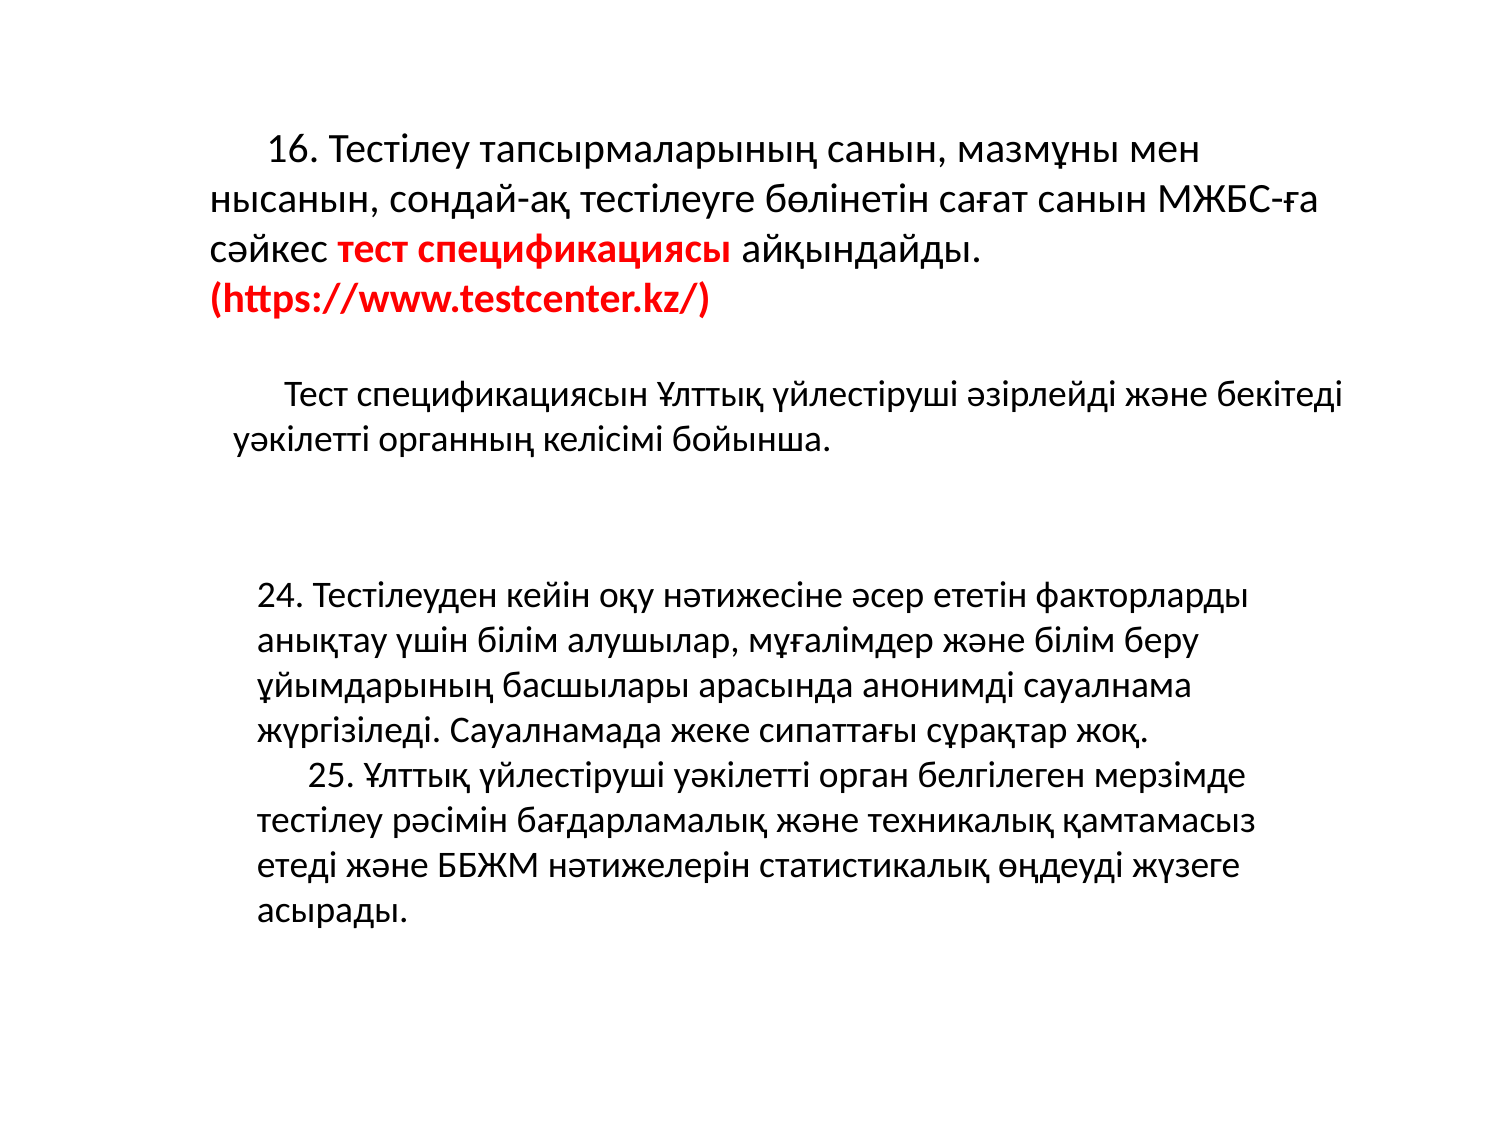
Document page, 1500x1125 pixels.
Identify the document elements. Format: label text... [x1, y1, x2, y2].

text_box Тест спецификациясын Ұлттық үйлестіруші әзірлейді және бекітеді уәкілетті органның келісімі бойынша. [218, 361, 1400, 467]
text_box 24. Тестілеуден кейін оқу нәтижесіне әсер ететін факторларды анықтау үшін білім алушылар, мұғалімдер және білім беру ұйымдарының басшылары арасында анонимді сауалнама жүргізіледі. Сауалнамада жеке сипаттағы сұрақтар жоқ. 25. Ұлттық үйлестіруші уәкілетті орган белгілеген мерзімде тестілеу рәсімін бағдарламалық және техникалық қамтамасыз етеді және ББЖМ нәтижелерін статистикалық өңдеуді жүзеге асырады. [242, 562, 1317, 938]
text_box 16. Тестілеу тапсырмаларының санын, мазмұны мен нысанын, сондай-ақ тестілеуге бөлінетін сағат санын МЖБС-ға сәйкес тест спецификациясы айқындайды. (https://www.testcenter.kz/) [194, 113, 1353, 329]
